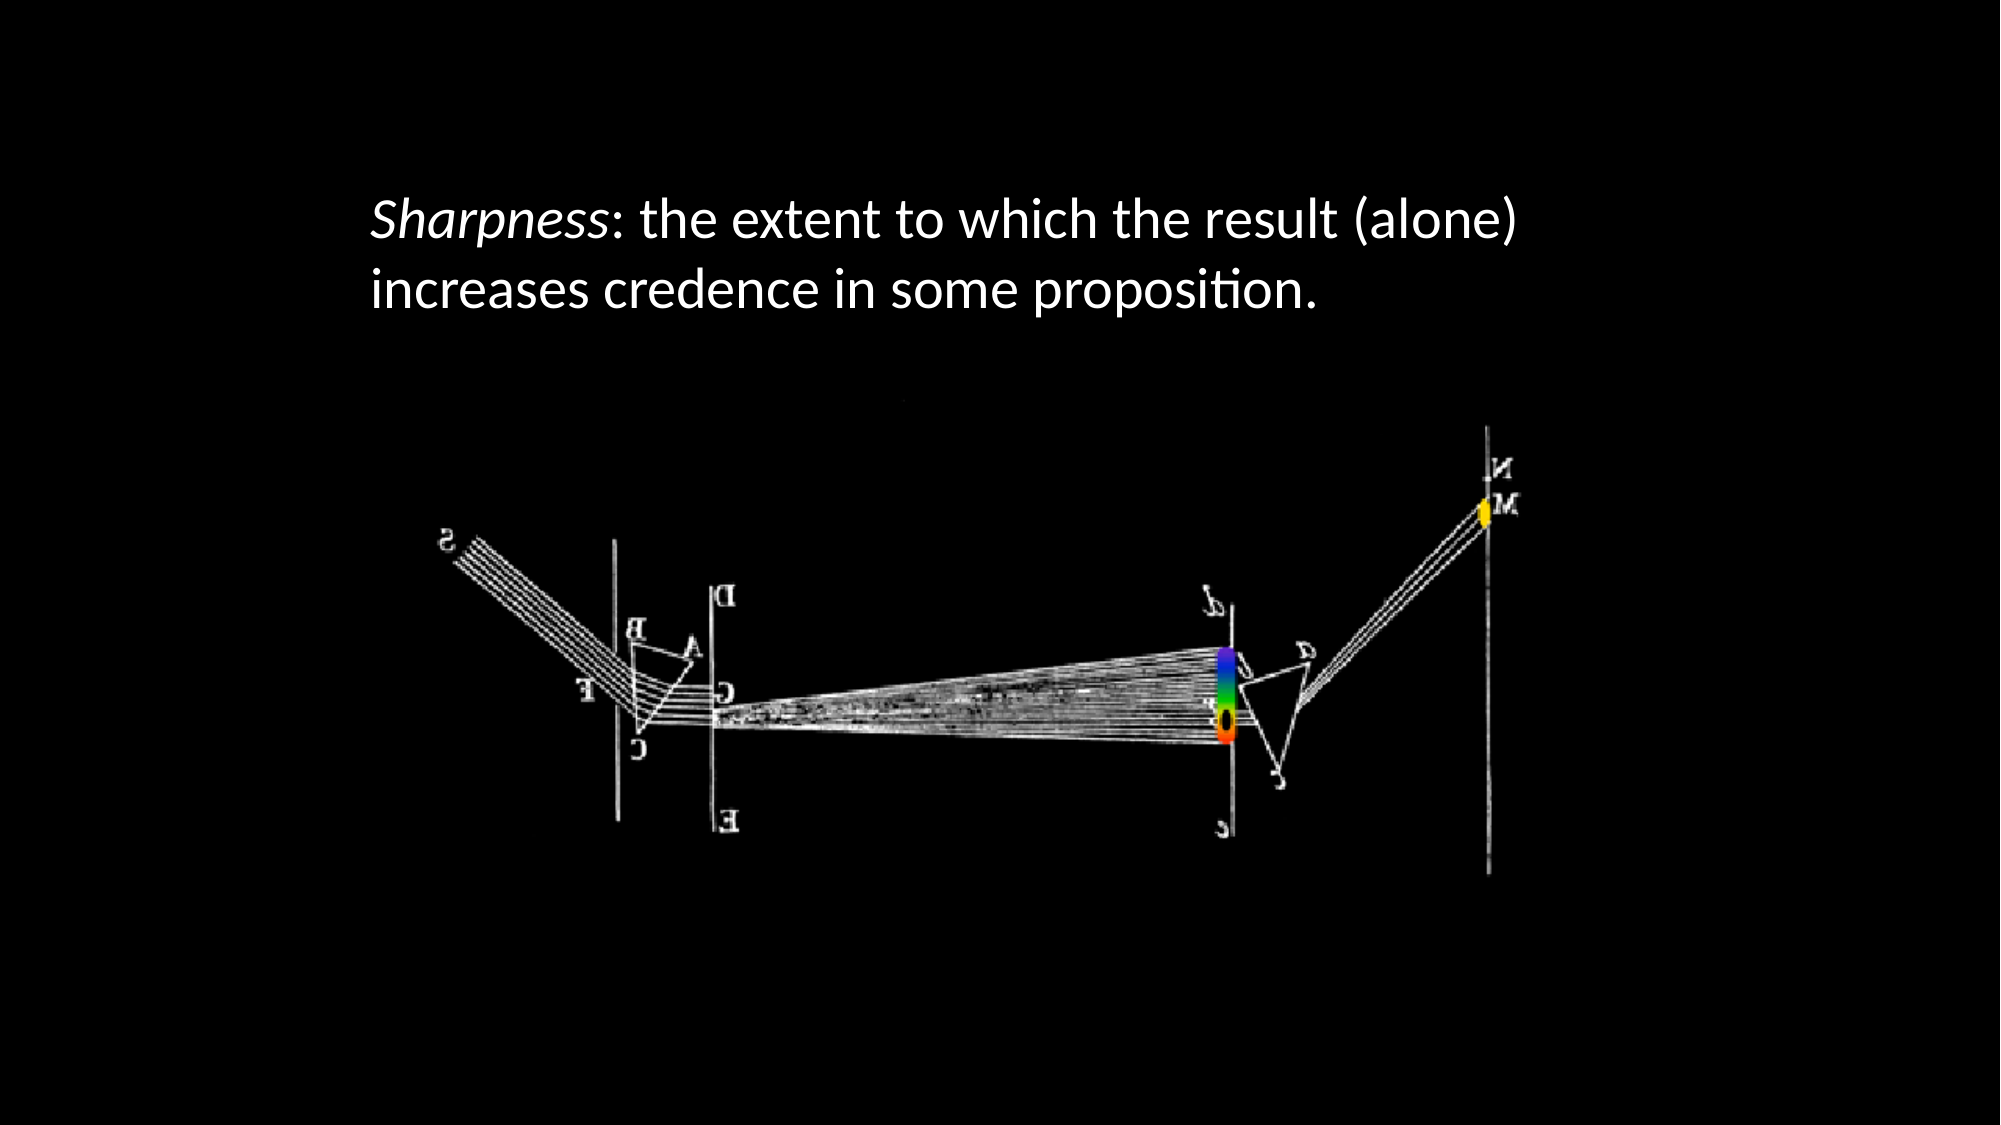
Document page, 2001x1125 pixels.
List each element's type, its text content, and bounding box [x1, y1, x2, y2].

text_box Sharpness: the extent to which the result (alone) increases credence in some proposition. [356, 173, 1545, 328]
picture [403, 392, 1545, 913]
